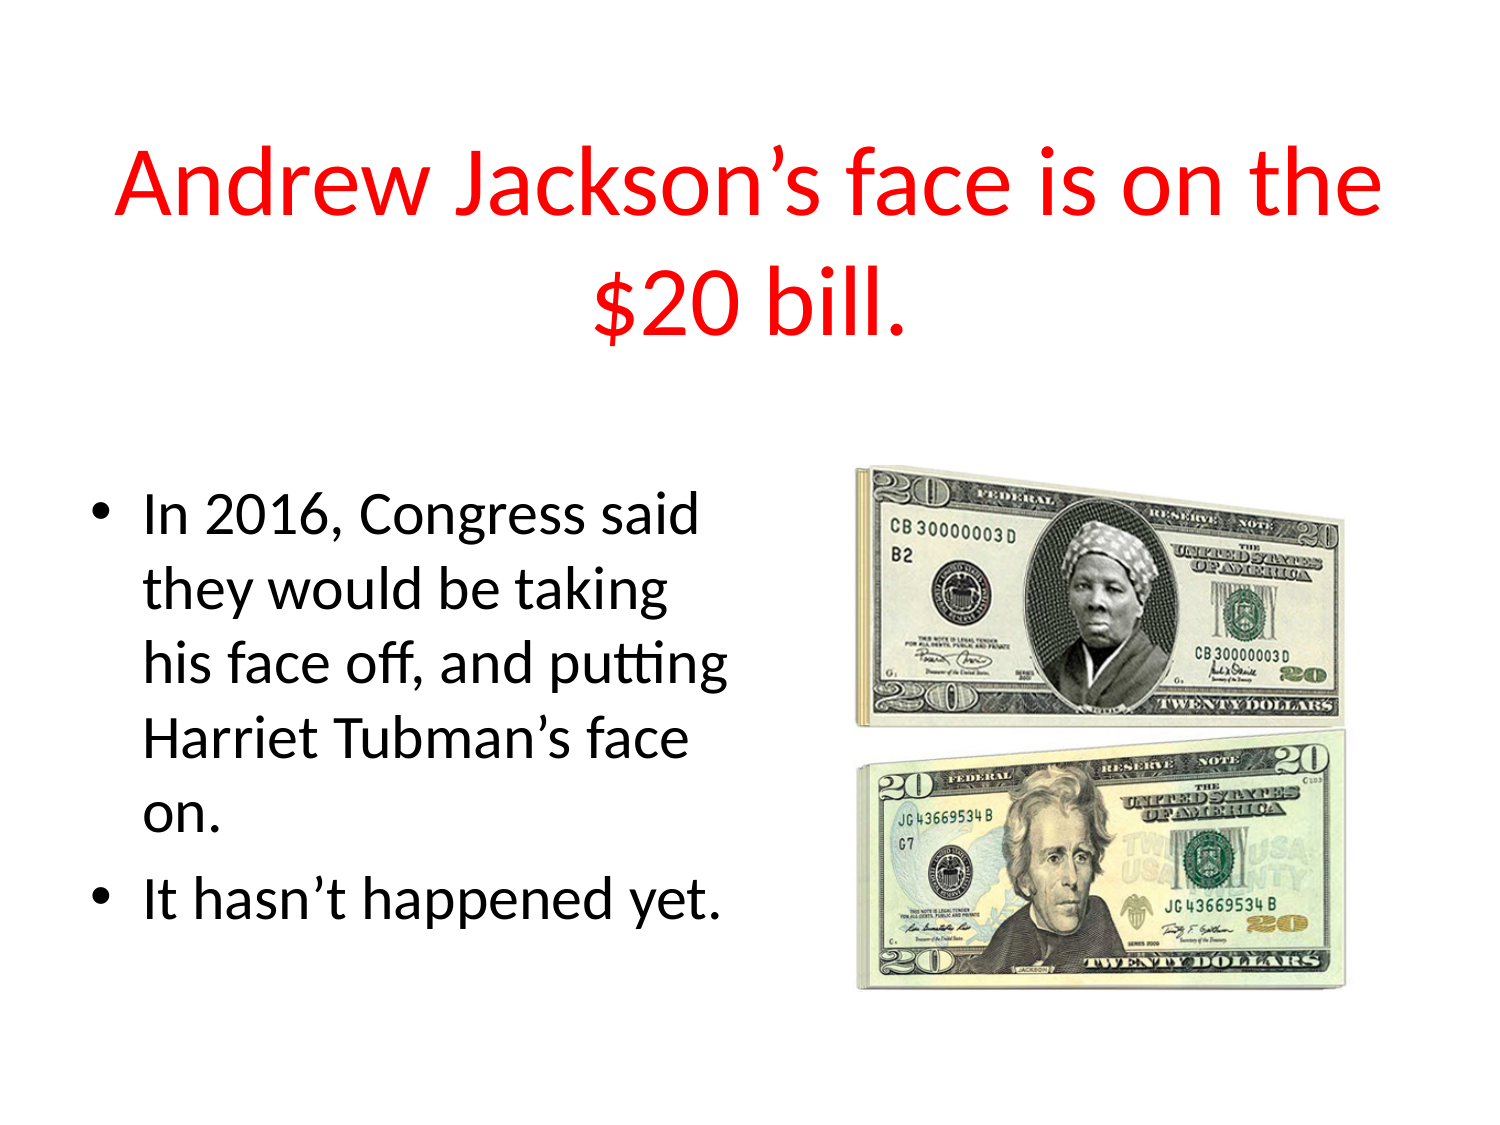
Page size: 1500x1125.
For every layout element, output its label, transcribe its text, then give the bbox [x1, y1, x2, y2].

title Andrew Jackson’s face is on the $20 bill. [75, 45, 1425, 425]
picture [764, 465, 1426, 992]
list In 2016, Congress said they would be taking his face off, and putting Harriet Tubman’s face on. It hasn’t happened yet. [75, 465, 749, 1005]
